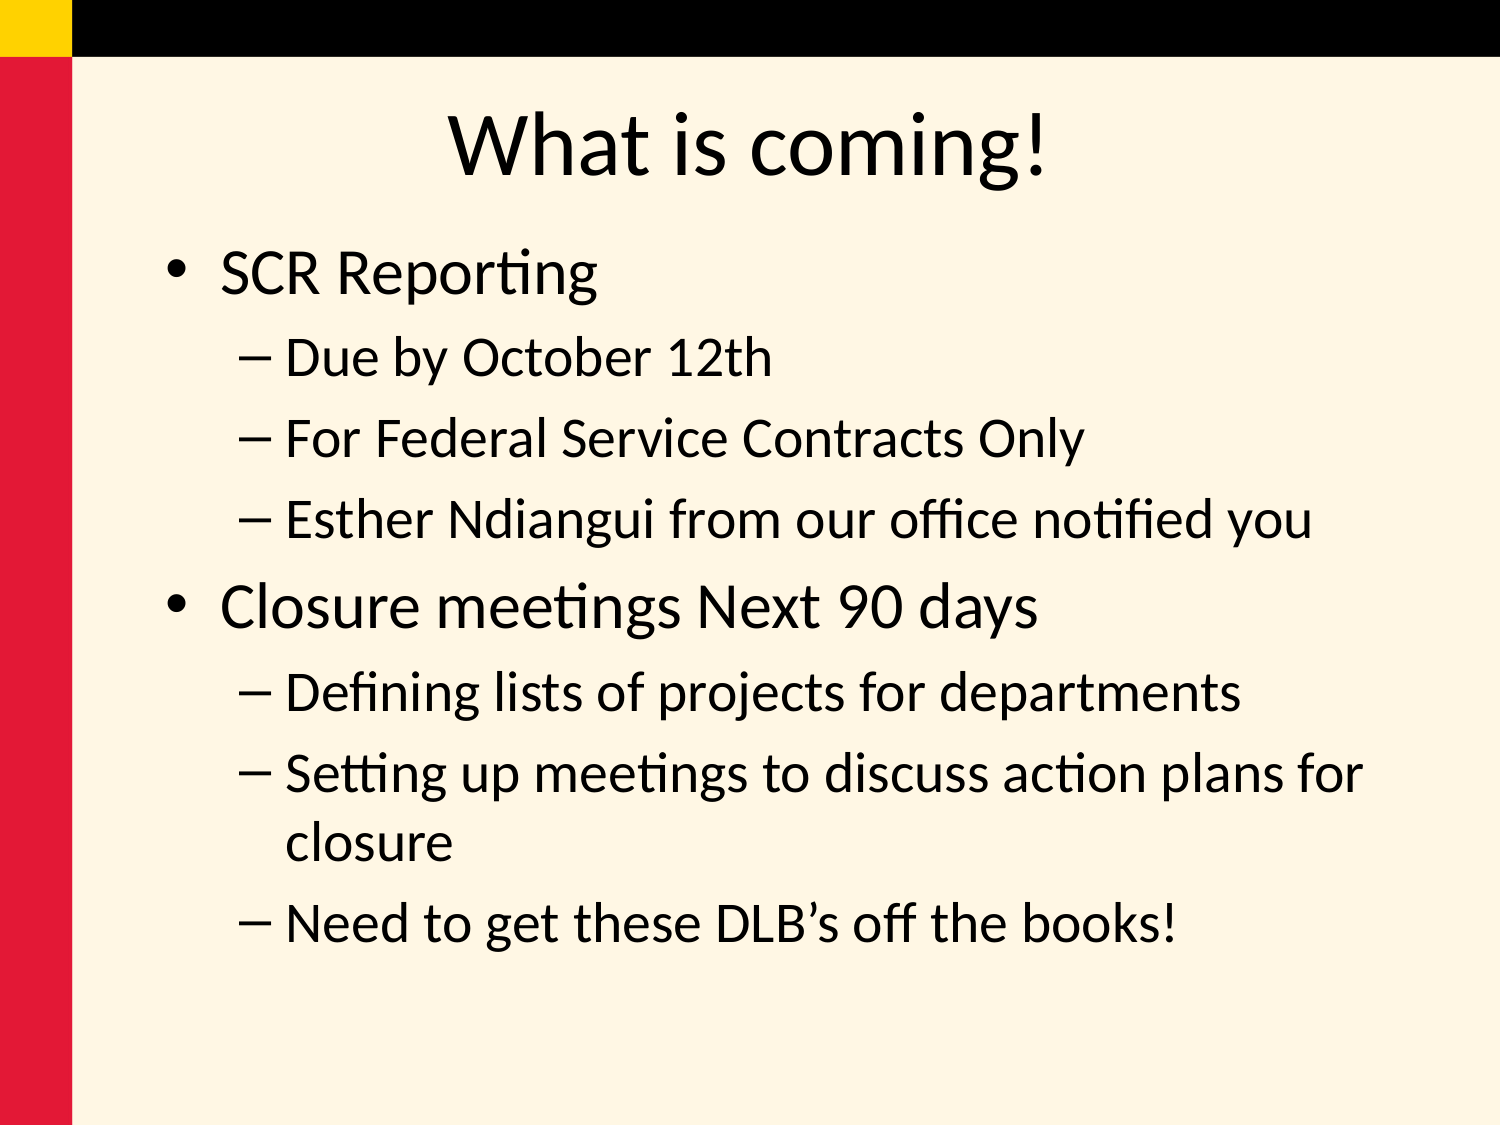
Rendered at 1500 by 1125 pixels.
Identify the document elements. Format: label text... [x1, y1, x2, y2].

list SCR Reporting Due by October 12th For Federal Service Contracts Only Esther Ndiangui from our office notified you Closure meetings Next 90 days Defining lists of projects for departments Setting up meetings to discuss action plans for closure Need to get these DLB’s off the books! [150, 220, 1407, 964]
title What is coming! [75, 45, 1425, 233]
picture [0, 0, 1500, 1125]
